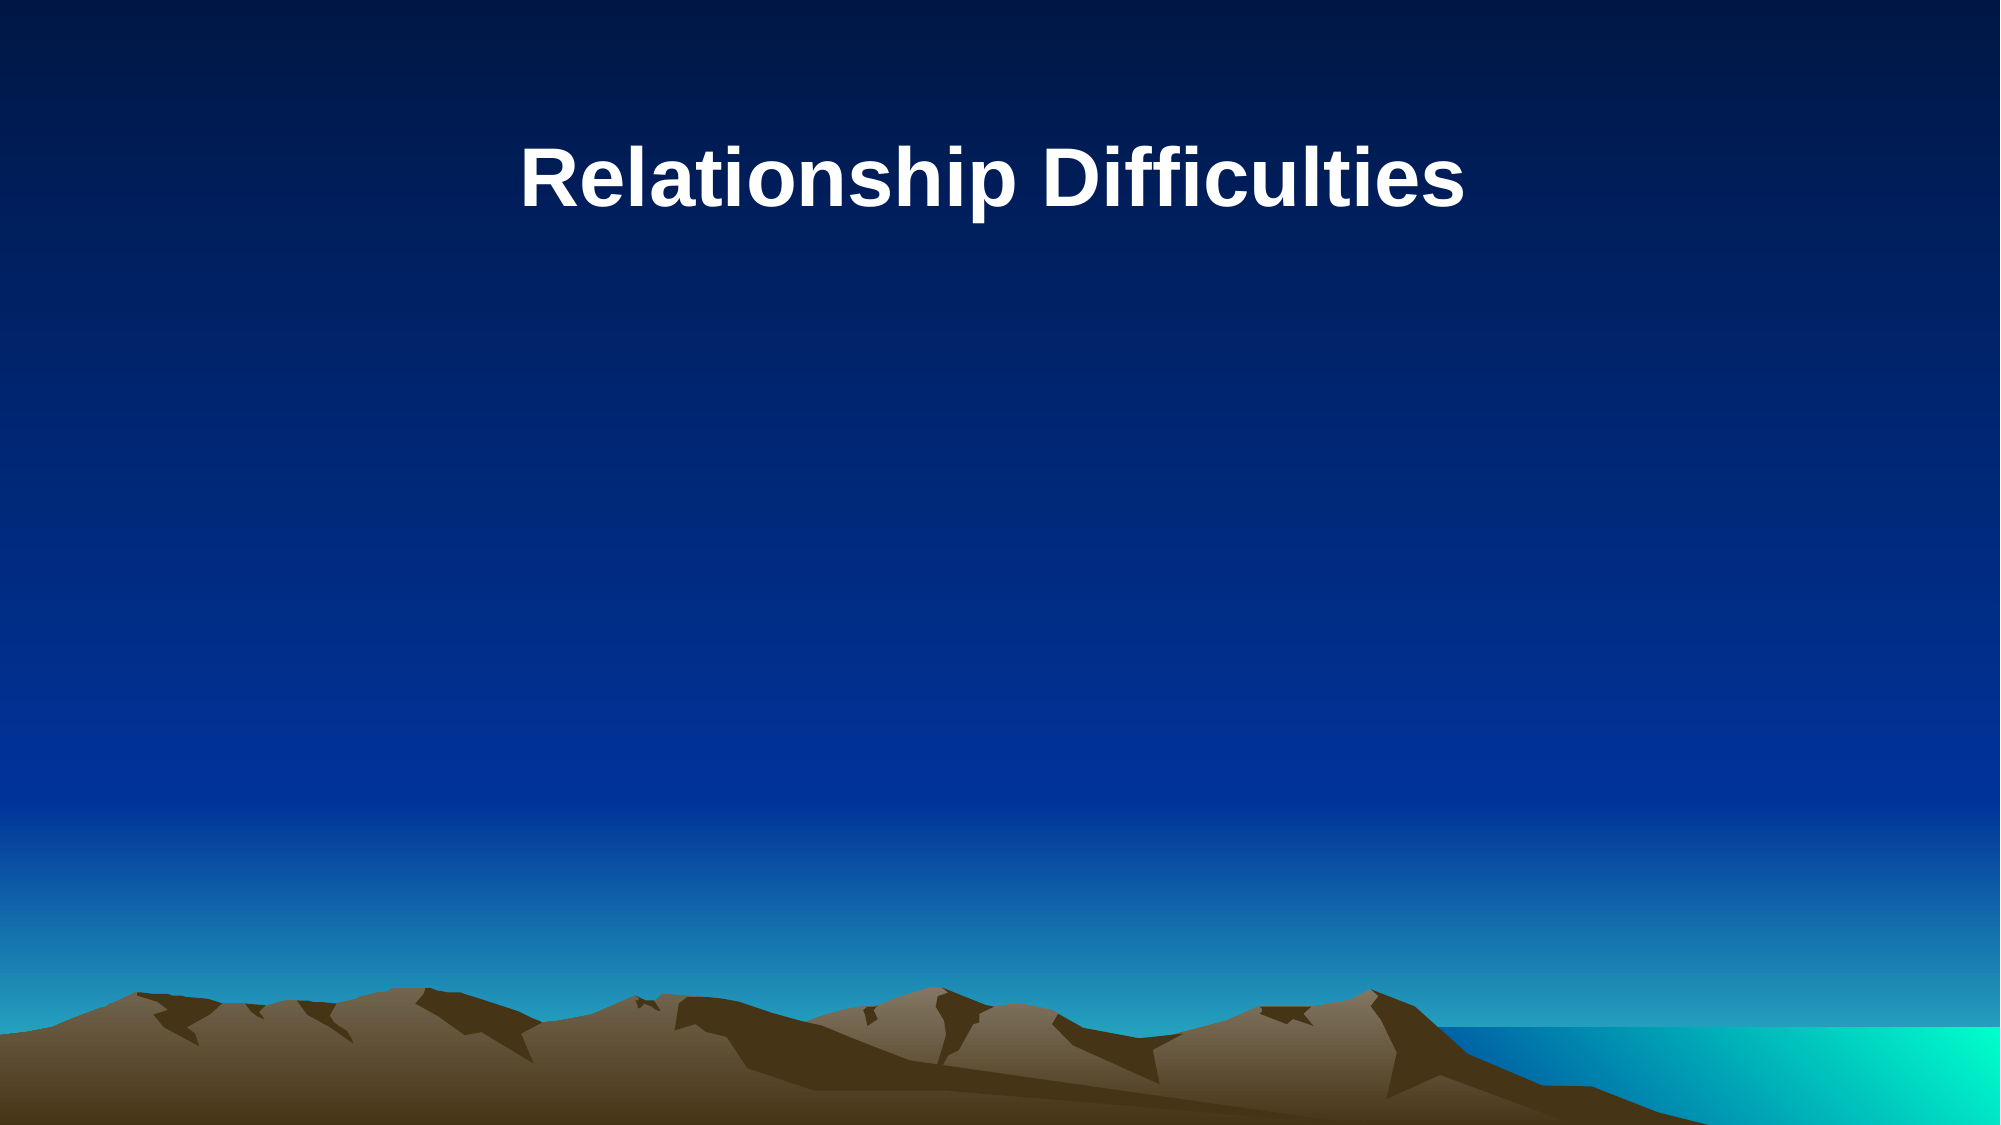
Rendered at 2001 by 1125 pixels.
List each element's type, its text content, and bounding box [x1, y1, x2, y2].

text_box Relationship Difficulties [262, 15, 1725, 431]
